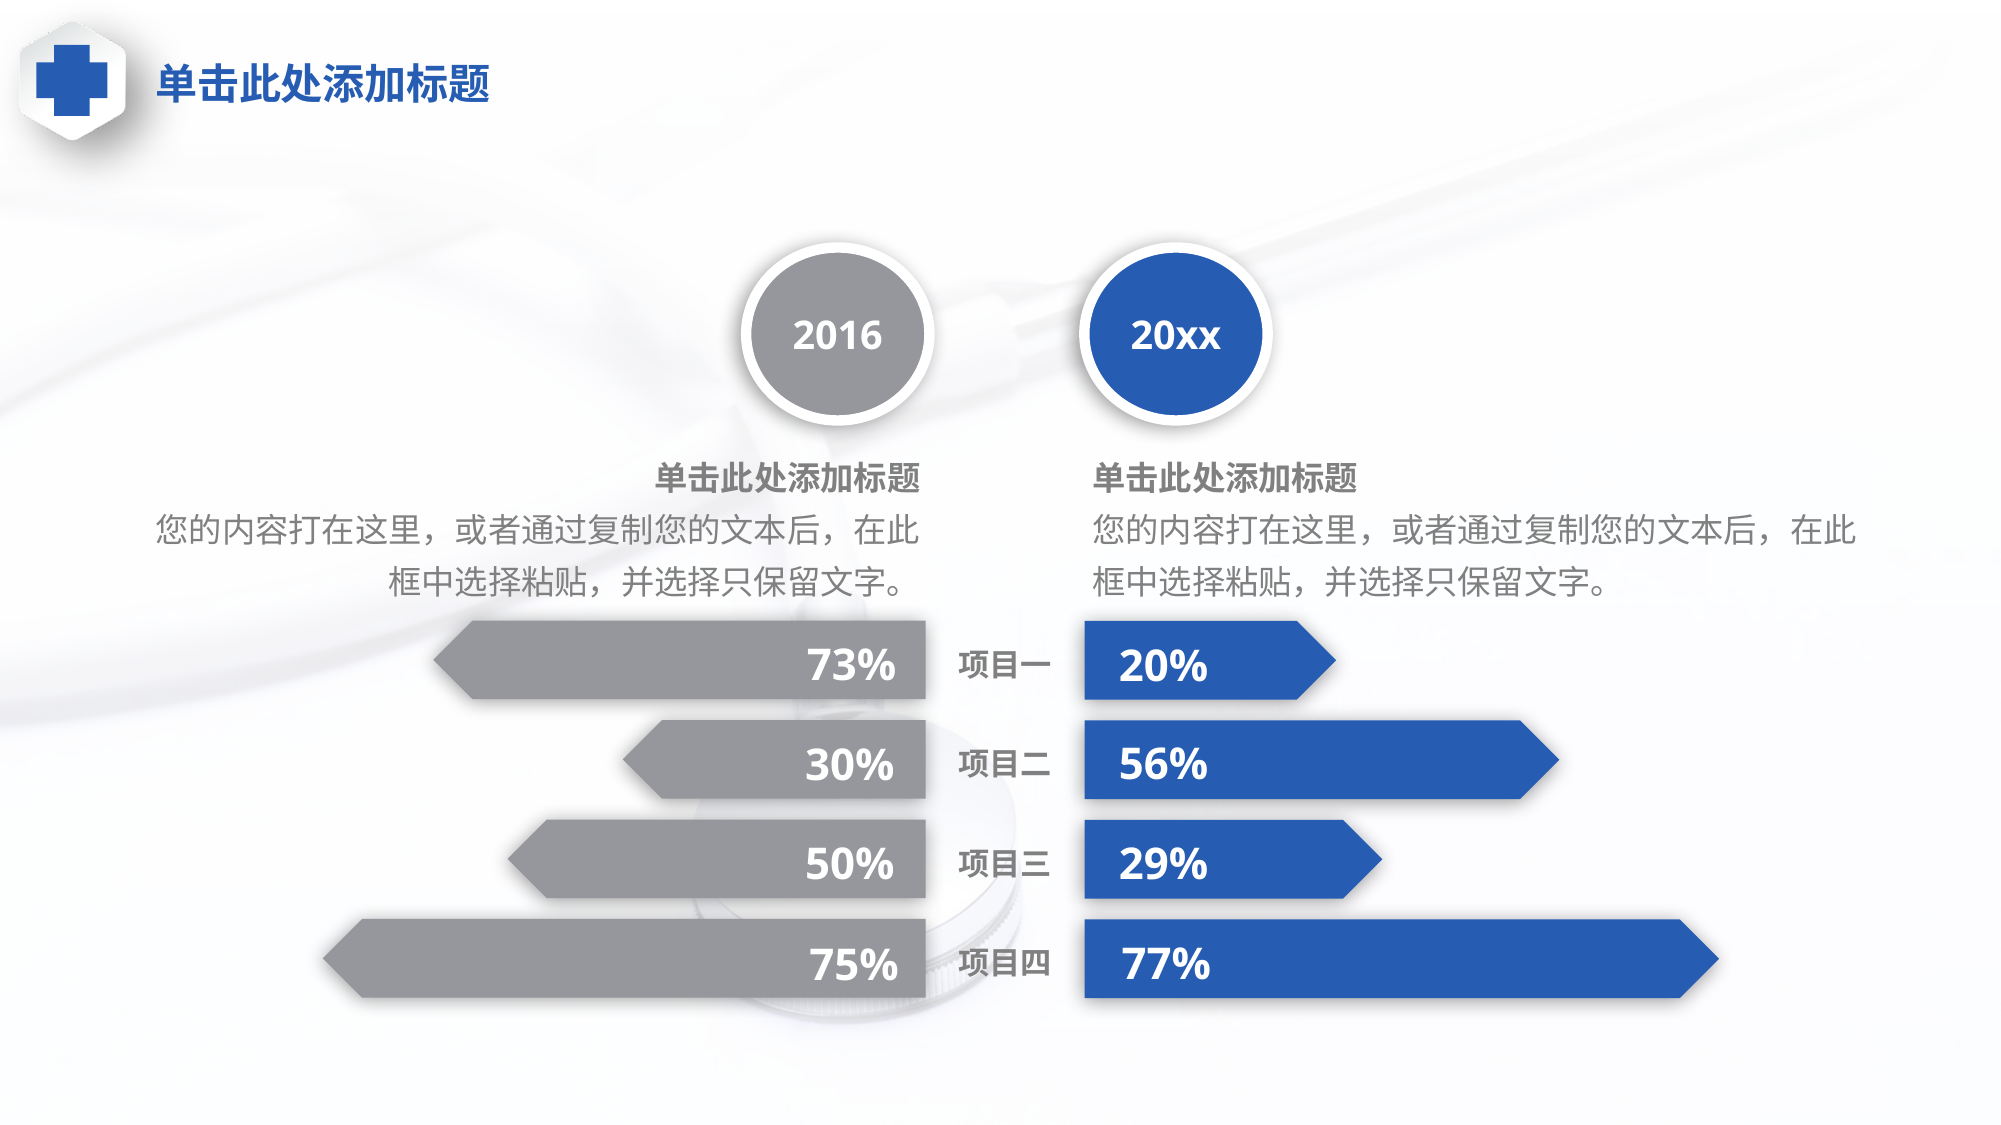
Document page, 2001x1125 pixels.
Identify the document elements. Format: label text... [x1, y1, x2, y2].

text_box 75% [794, 929, 914, 997]
text_box 项目三 [943, 836, 1068, 889]
text_box 50% [790, 828, 910, 897]
text_box [621, 718, 927, 800]
text_box 29% [1103, 828, 1224, 897]
text_box 单击此处添加标题 您的内容打在这里，或者通过复制您的文本后，在此框中选择粘贴，并选择只保留文字。 [1084, 441, 1898, 605]
text_box 73% [791, 628, 912, 697]
text_box 77% [1106, 928, 1227, 997]
text_box [1083, 719, 1561, 801]
text_box [431, 619, 927, 701]
text_box 20xx [1083, 246, 1269, 422]
text_box [1083, 918, 1721, 1000]
text_box [1083, 619, 1338, 701]
text_box [321, 917, 927, 999]
text_box 单击此处添加标题 您的内容打在这里，或者通过复制您的文本后，在此框中选择粘贴，并选择只保留文字。 [133, 441, 929, 605]
text_box 20% [1103, 630, 1224, 698]
text_box 项目二 [943, 736, 1068, 790]
text_box 2016 [745, 246, 931, 422]
text_box 项目一 [943, 637, 1068, 691]
picture [0, 8, 144, 153]
text_box 30% [790, 729, 910, 797]
text_box 项目四 [943, 936, 1068, 989]
text_box [1083, 818, 1384, 900]
text_box 56% [1103, 728, 1224, 796]
title 单击此处添加标题 [140, 55, 1866, 116]
text_box [506, 818, 927, 900]
